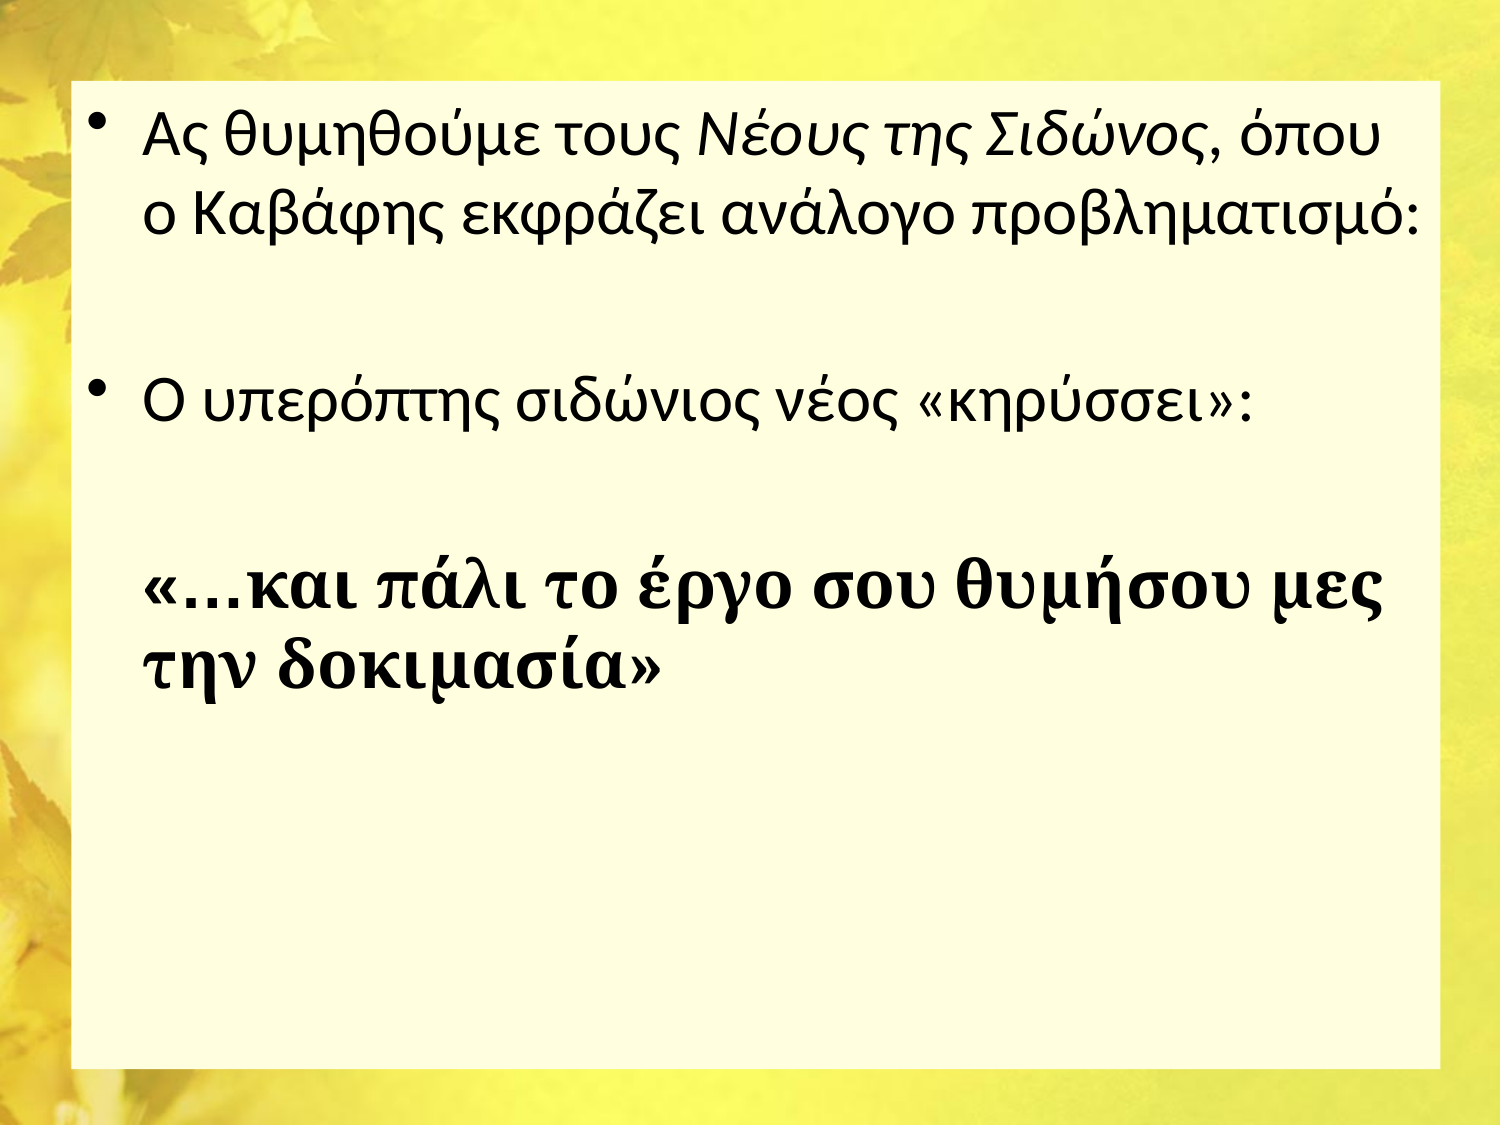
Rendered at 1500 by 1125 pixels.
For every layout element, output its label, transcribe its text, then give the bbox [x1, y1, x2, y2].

picture [0, 0, 1500, 1125]
list Ας θυμηθούμε τους Νέους της Σιδώνος, όπου ο Καβάφης εκφράζει ανάλογο προβληματισμό: Ο υπερόπτης σιδώνιος νέος «κηρύσσει»: «…και πάλι το έργο σου θυμήσου μες την δοκιμασία» [71, 80, 1441, 1070]
